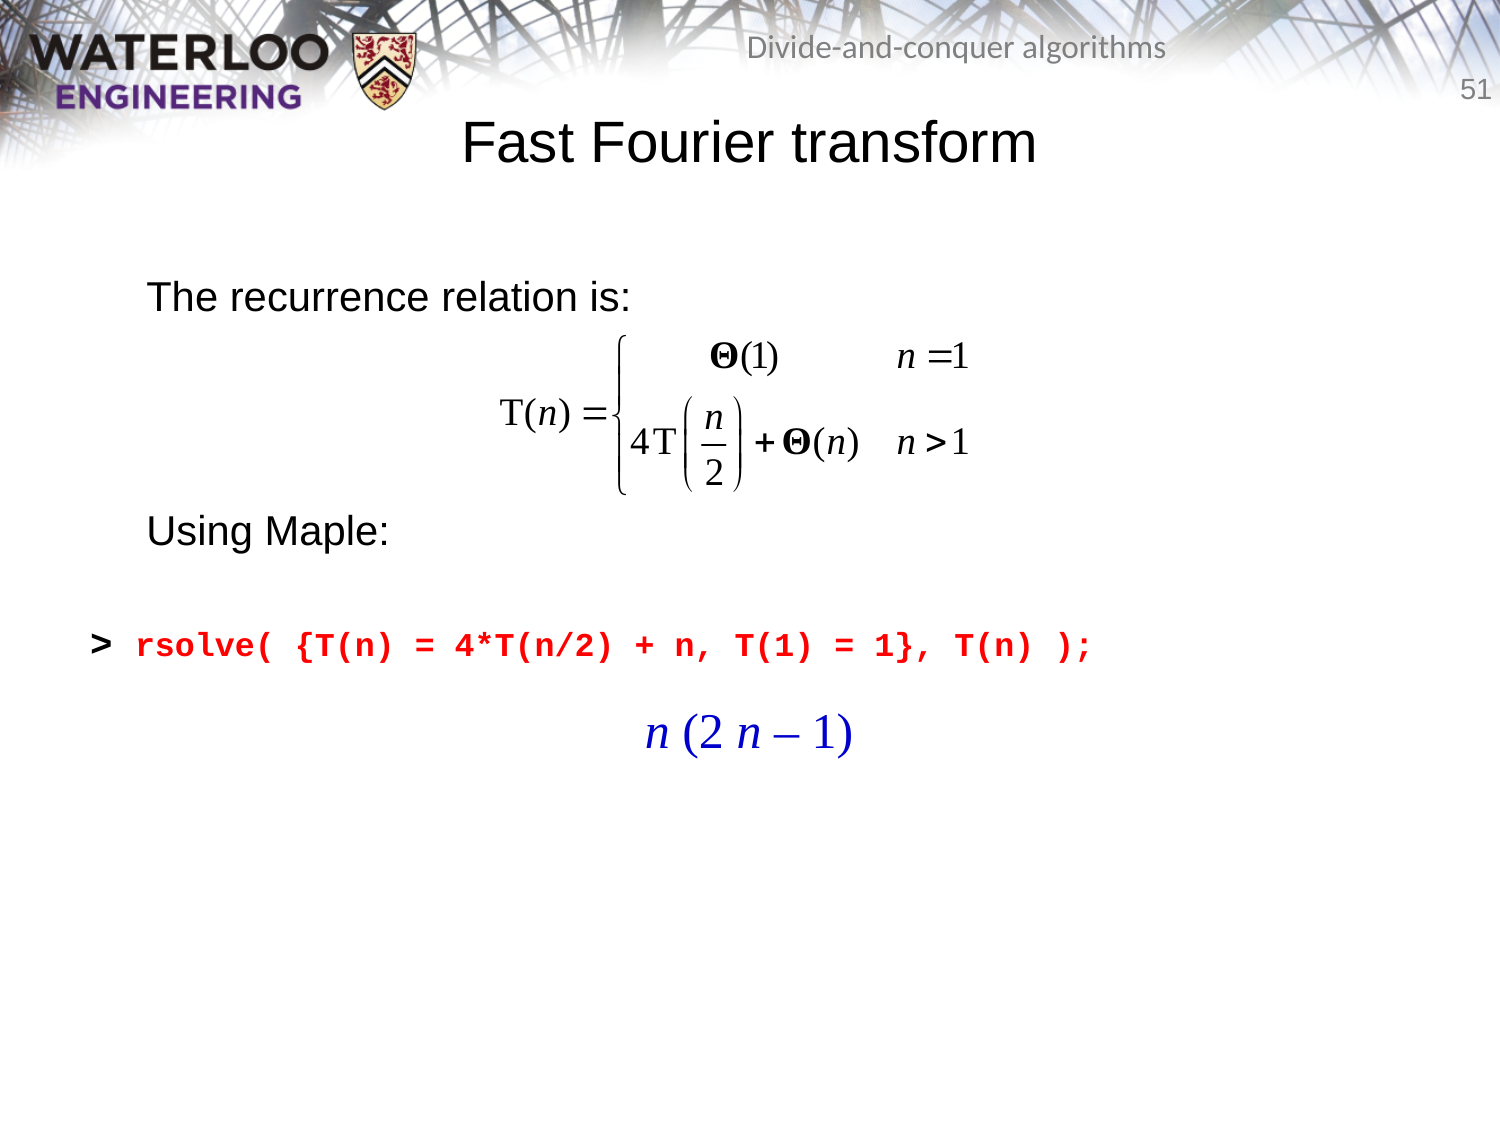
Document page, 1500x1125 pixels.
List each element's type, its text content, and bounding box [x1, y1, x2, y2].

picture [0, 0, 1500, 1125]
title Fast Fourier transform [74, 44, 1426, 233]
text_box n (2 n – 1) [630, 691, 869, 767]
list The recurrence relation is: Using Maple: > rsolve( {T(n) = 4*T(n/2) + n, T(1) = 1}, T(n) ); [74, 262, 1426, 1006]
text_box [493, 325, 975, 504]
